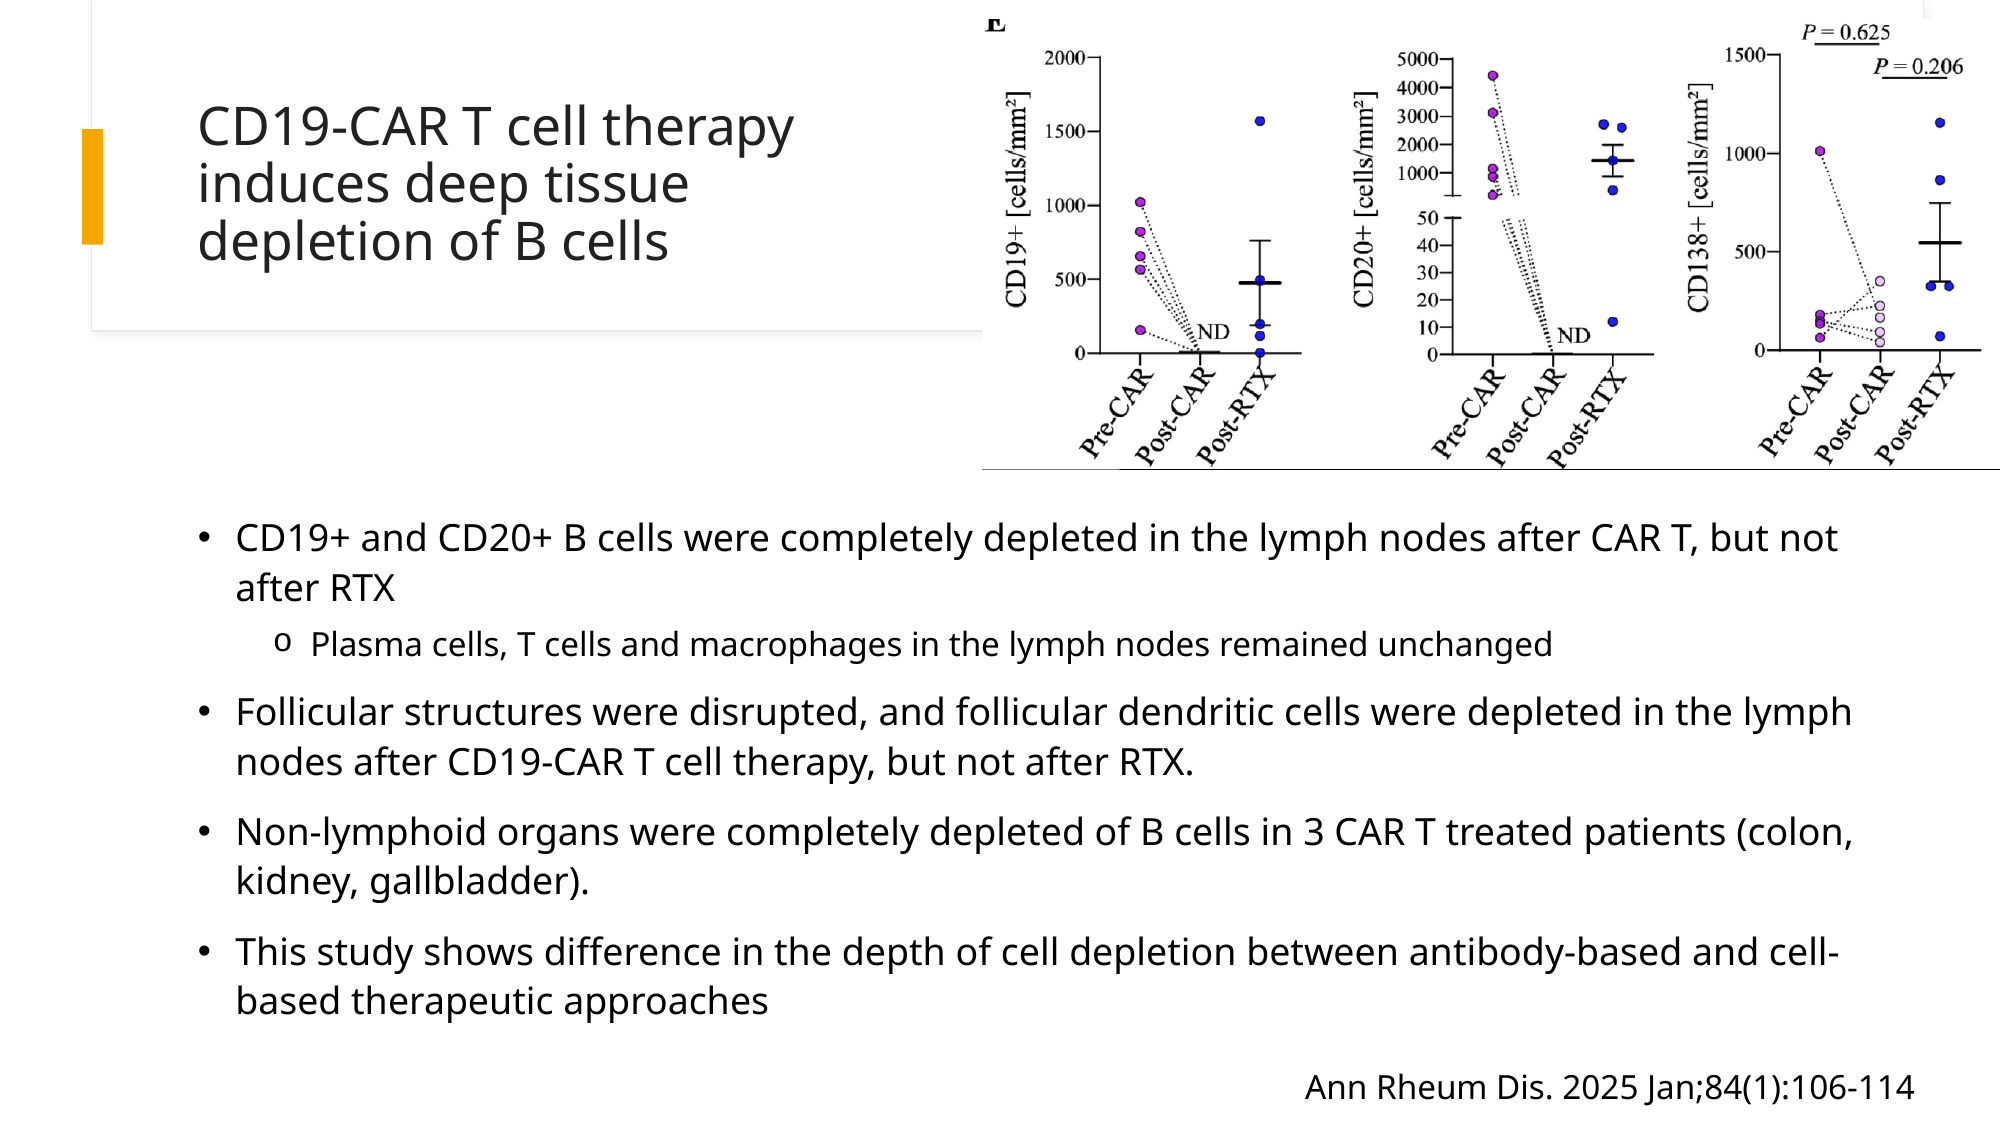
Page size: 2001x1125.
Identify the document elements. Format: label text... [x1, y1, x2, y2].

picture [982, 19, 2000, 470]
title CD19-CAR T cell therapy induces deep tissue depletion of B cells [183, 90, 905, 282]
text_box Ann Rheum Dis. 2025 Jan;84(1):106-114 [1087, 1058, 1931, 1114]
list CD19+ and CD20+ B cells were completely depleted in the lymph nodes after CAR T, but not after RTX Plasma cells, T cells and macrophages in the lymph nodes remained unchanged Follicular structures were disrupted, and follicular dendritic cells were depleted in the lymph nodes after CD19-CAR T cell therapy, but not after RTX. Non-lymphoid organs were completely depleted of B cells in 3 CAR T treated patients (colon, kidney, gallbladder). This study shows difference in the depth of cell depletion between antibody-based and cell-based therapeutic approaches [183, 502, 1906, 1060]
